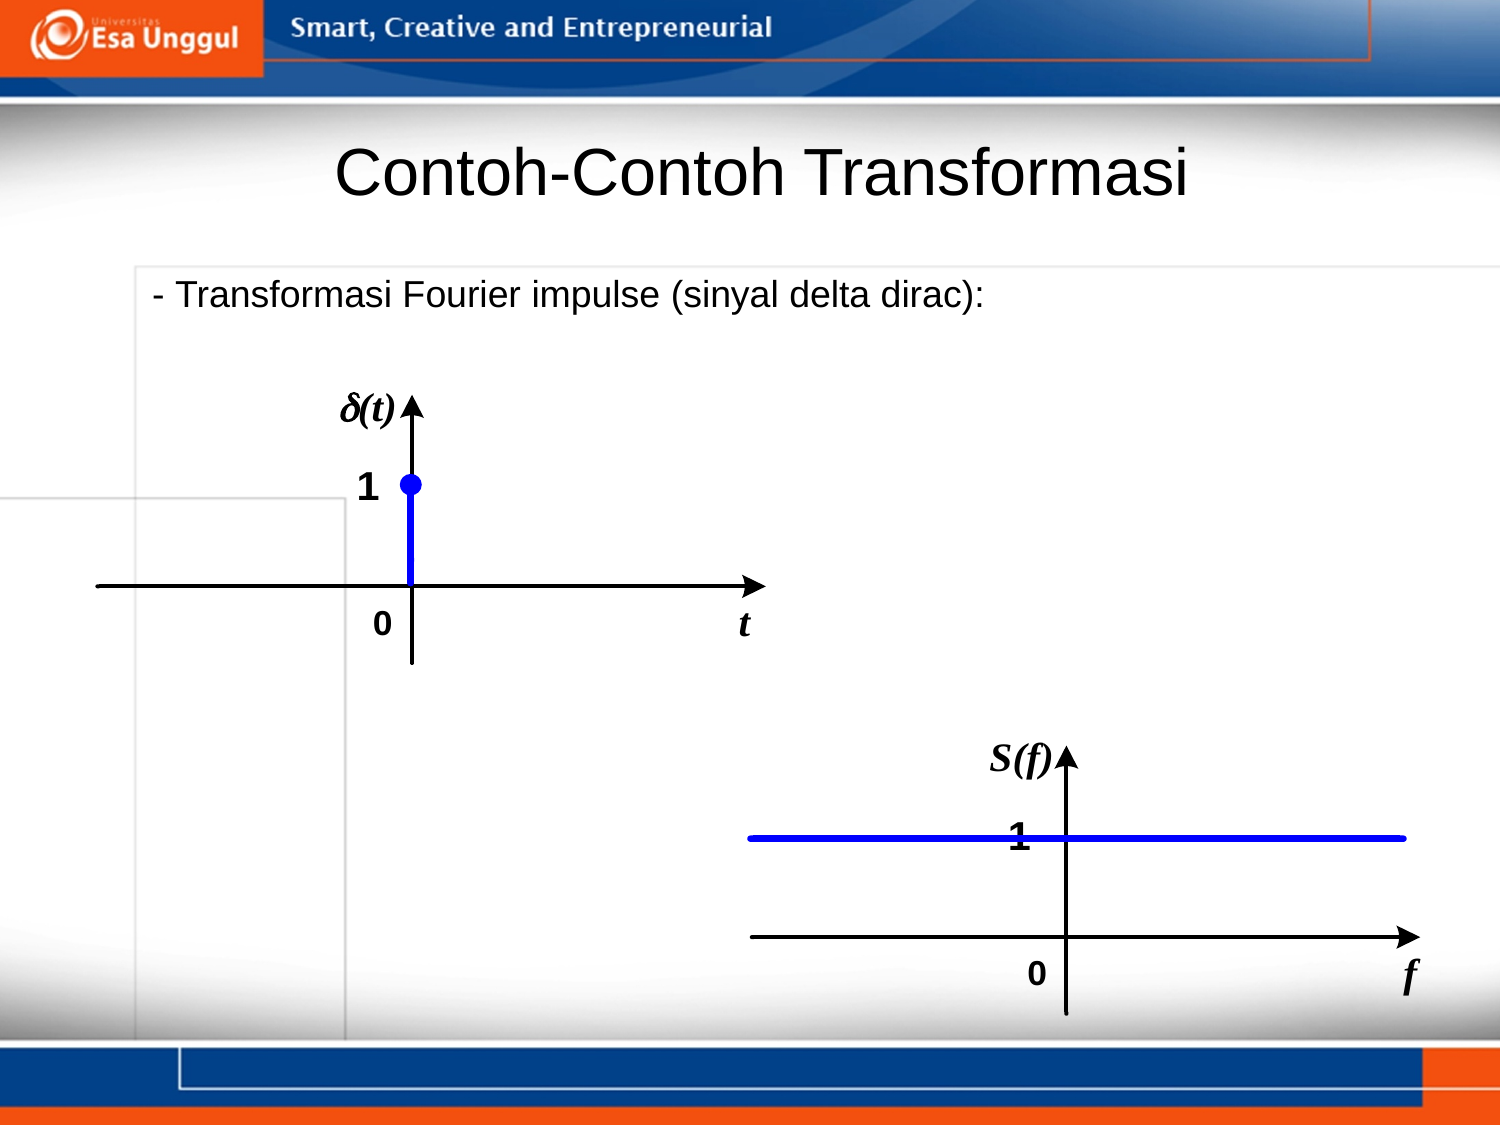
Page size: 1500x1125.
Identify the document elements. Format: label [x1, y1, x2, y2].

picture [0, 0, 1500, 1125]
text_box [728, 722, 1444, 1037]
text_box [73, 371, 790, 686]
